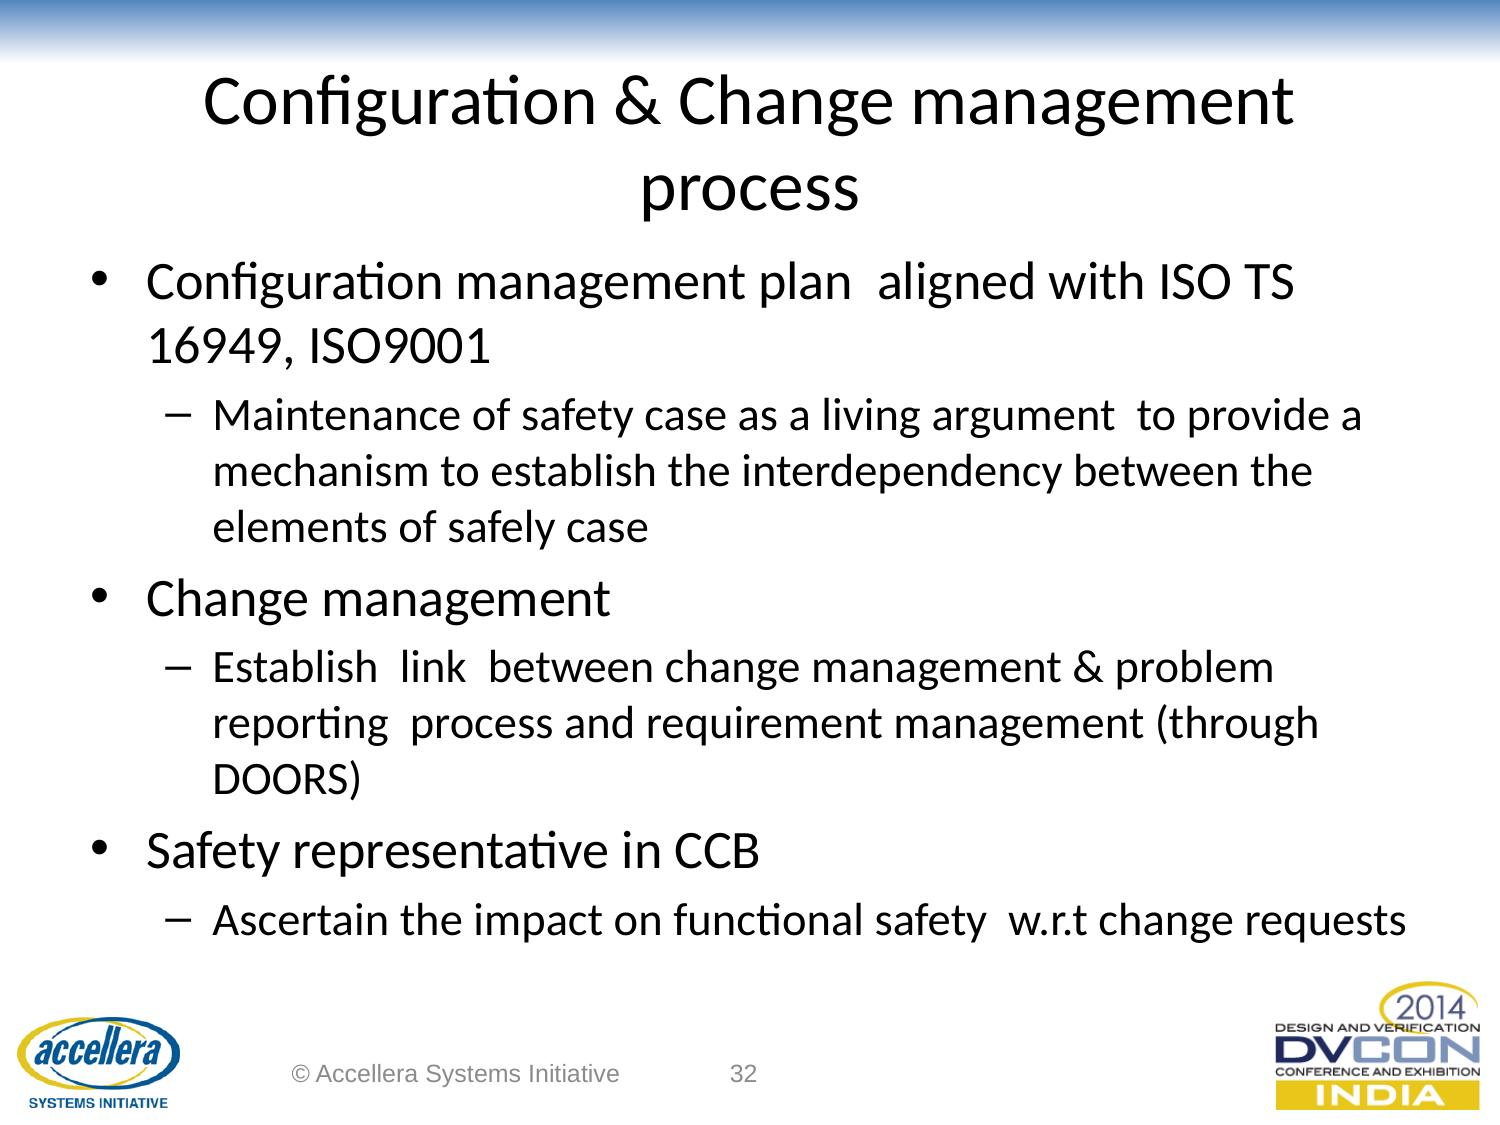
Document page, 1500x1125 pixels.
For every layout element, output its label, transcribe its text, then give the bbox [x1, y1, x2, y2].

list Configuration management plan aligned with ISO TS 16949, ISO9001 Maintenance of safety case as a living argument to provide a mechanism to establish the interdependency between the elements of safely case Change management Establish link between change management & problem reporting process and requirement management (through DOORS) Safety representative in CCB Ascertain the impact on functional safety w.r.t change requests [75, 237, 1425, 975]
slide_number 32 [600, 1042, 888, 1103]
title Configuration & Change management process [75, 45, 1425, 233]
picture [1275, 979, 1480, 1110]
footer © Accellera Systems Initiative [275, 1042, 600, 1103]
picture [17, 1017, 180, 1108]
